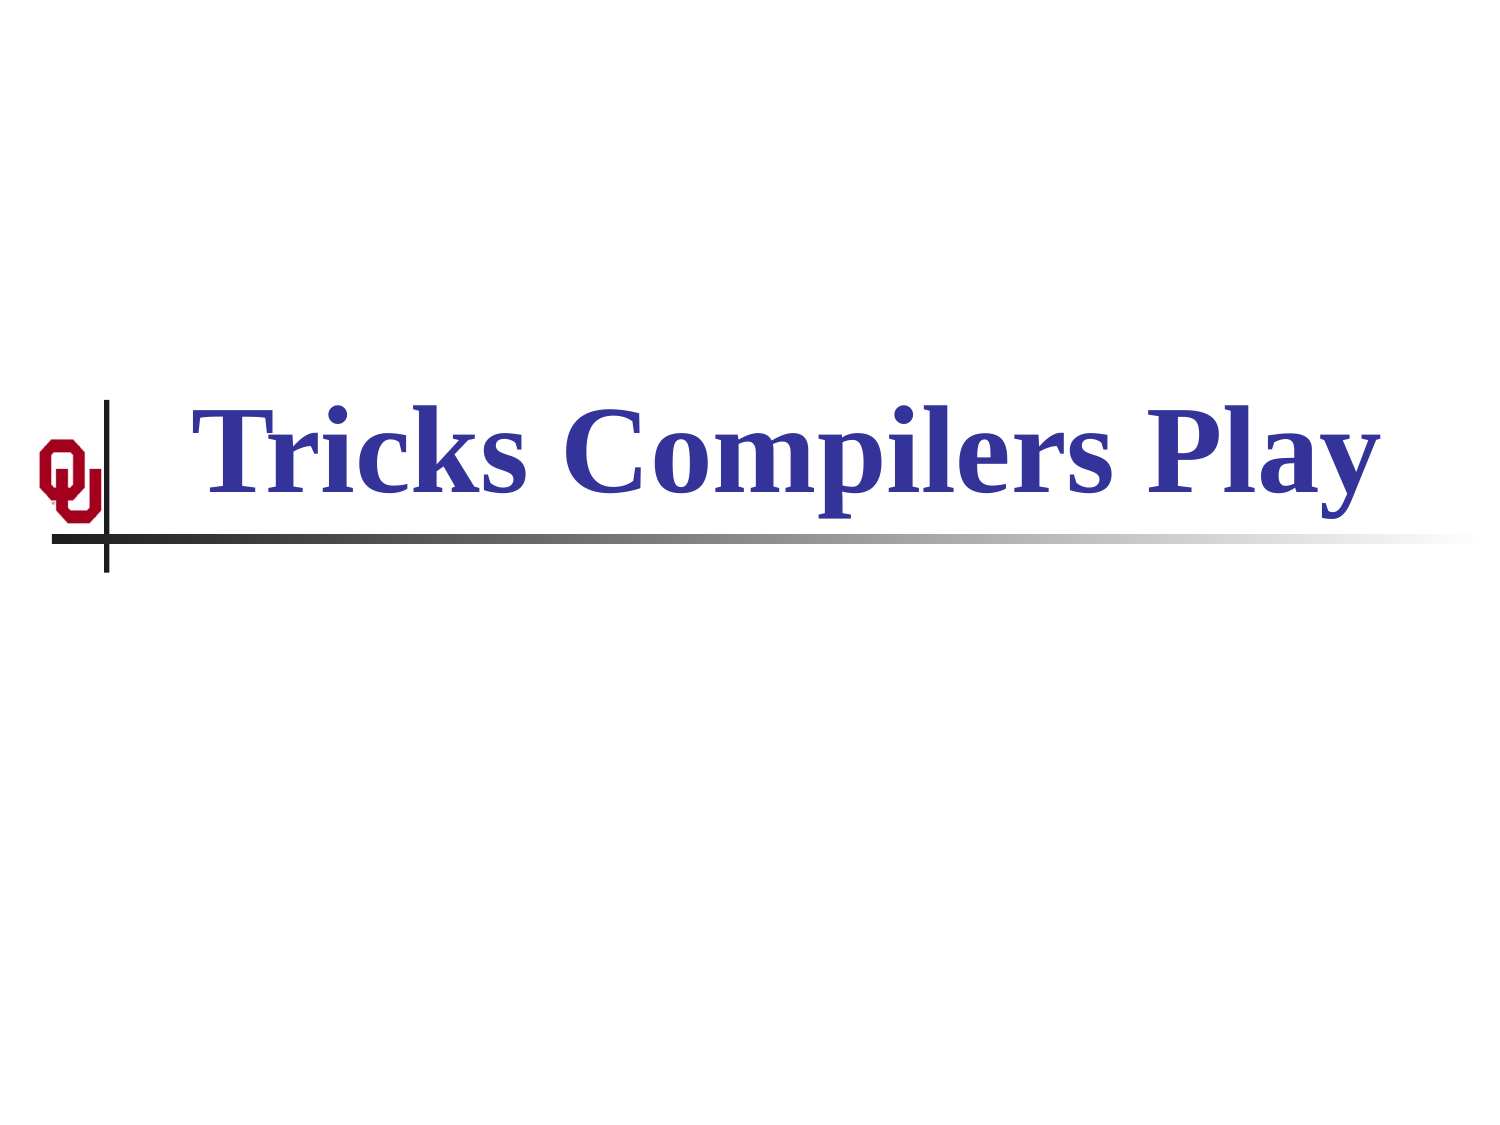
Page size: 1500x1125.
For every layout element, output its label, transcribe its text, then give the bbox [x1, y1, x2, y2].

picture [37, 437, 103, 526]
title Tricks Compilers Play [149, 212, 1426, 526]
